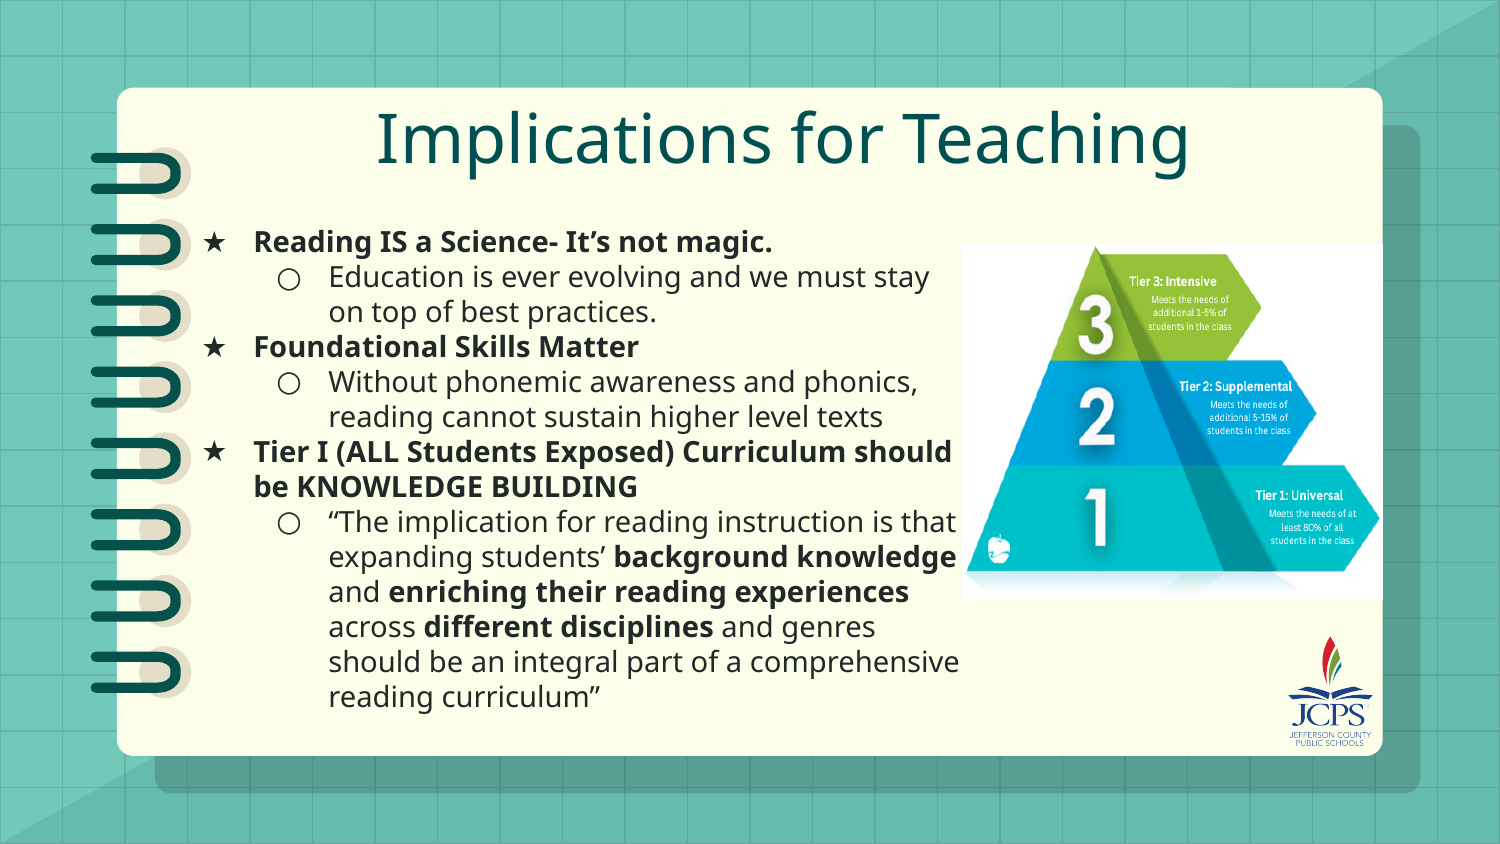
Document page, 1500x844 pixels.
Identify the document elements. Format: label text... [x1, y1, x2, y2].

list Reading IS a Science- It’s not magic. Education is ever evolving and we must stay on top of best practices. Foundational Skills Matter Without phonemic awareness and phonics, reading cannot sustain higher level texts Tier I (ALL Students Exposed) Curriculum should be KNOWLEDGE BUILDING “The implication for reading instruction is that expanding students’ background knowledge and enriching their reading experiences across different disciplines and genres should be an integral part of a comprehensive reading curriculum” [163, 208, 983, 703]
picture [1288, 636, 1373, 747]
title Implications for Teaching [208, 79, 1360, 174]
picture [962, 243, 1384, 600]
